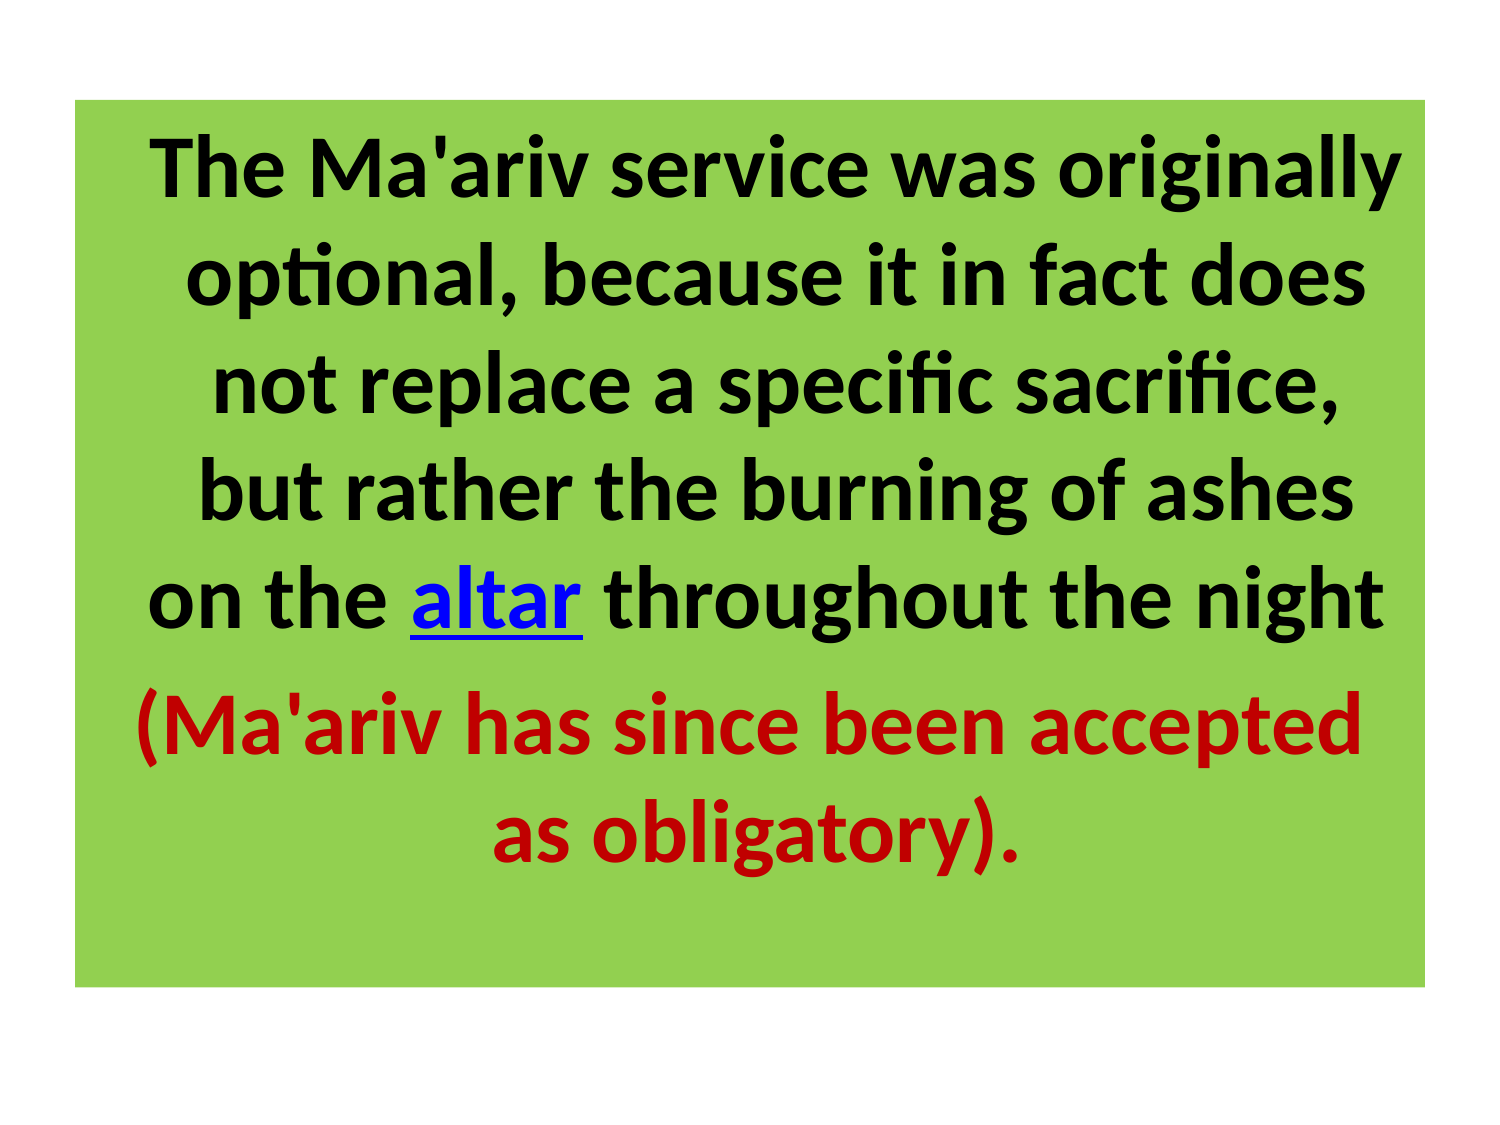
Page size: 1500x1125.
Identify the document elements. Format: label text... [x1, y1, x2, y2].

list The Ma'ariv service was originally optional, because it in fact does not replace a specific sacrifice, but rather the burning of ashes on the altar throughout the night (Ma'ariv has since been accepted as obligatory). [75, 99, 1425, 988]
